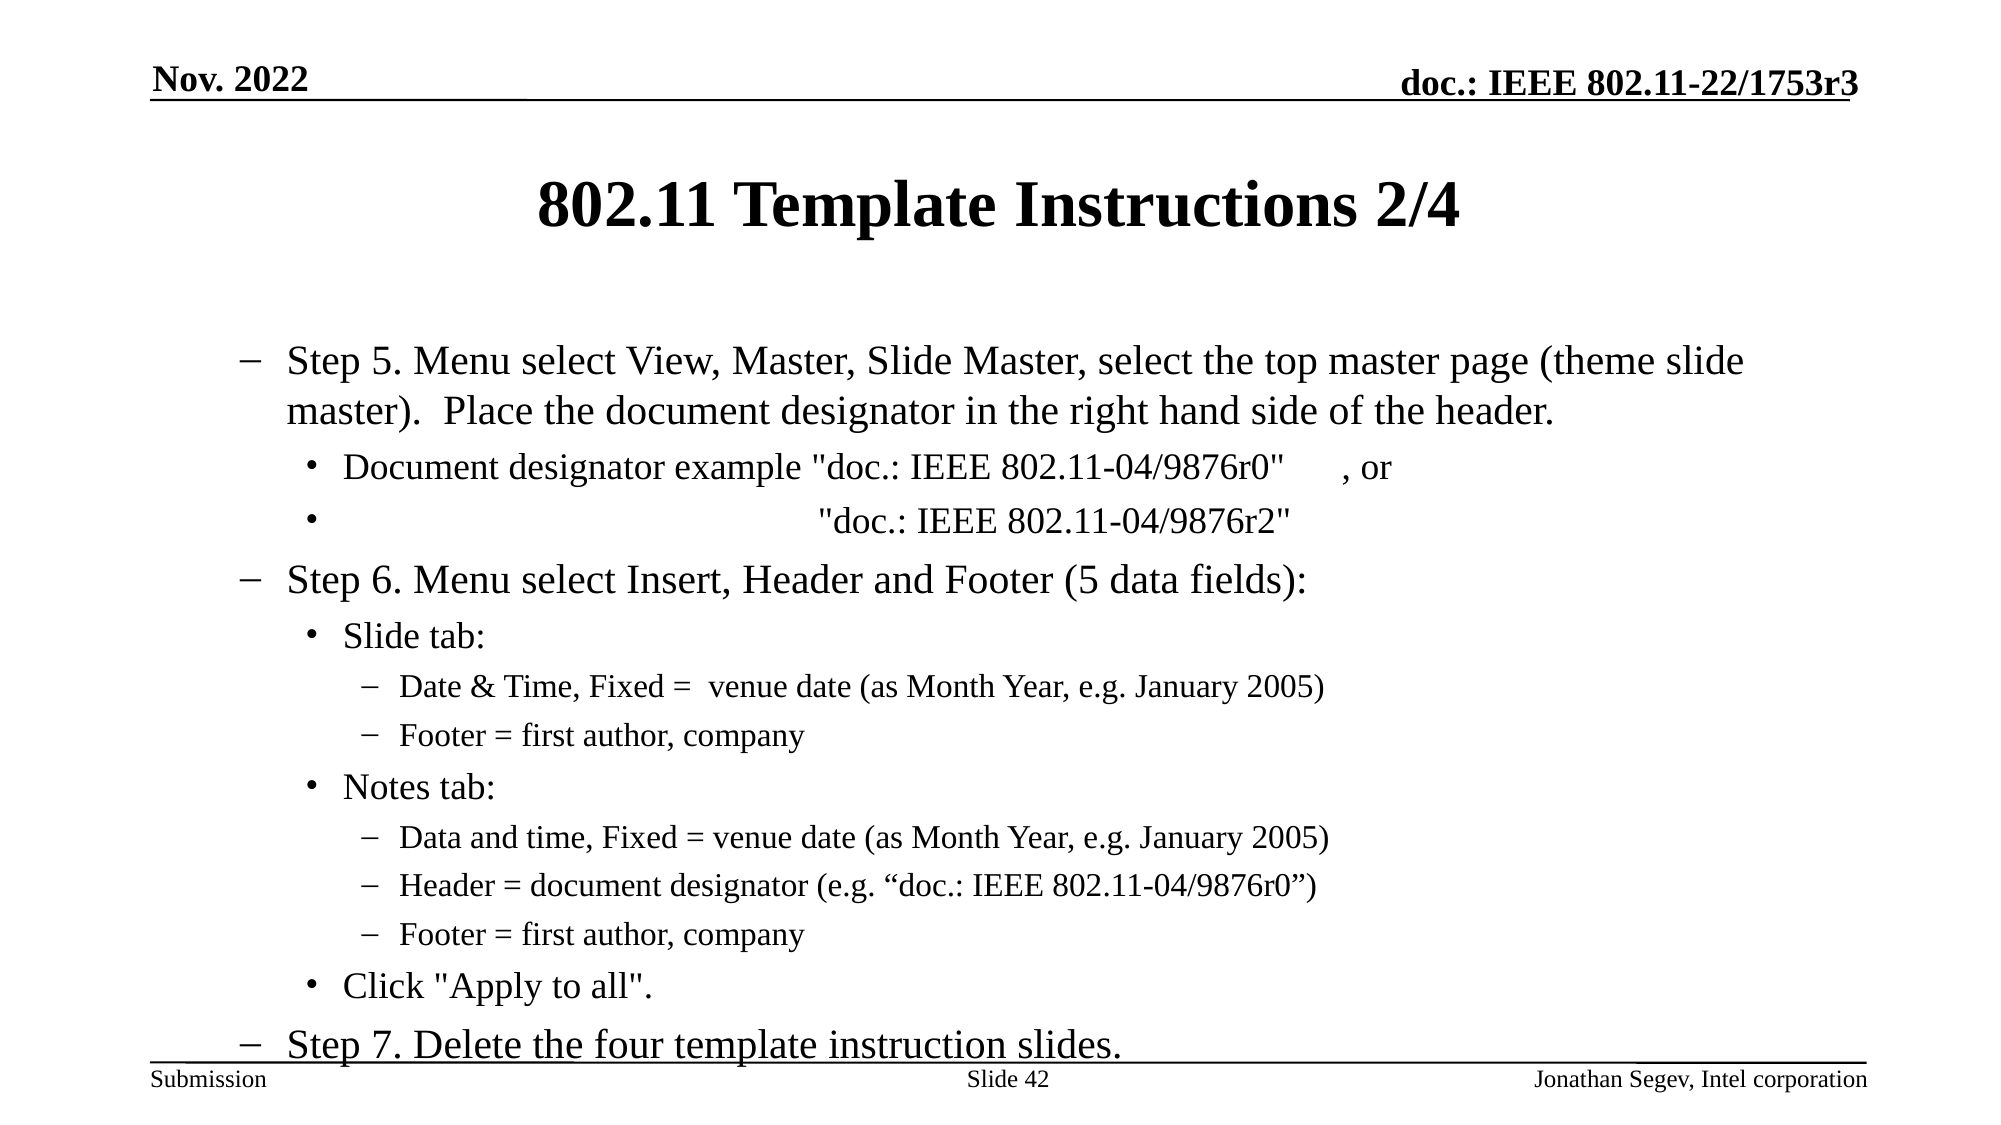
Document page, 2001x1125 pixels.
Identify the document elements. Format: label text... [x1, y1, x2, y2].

footer Jonathan Segev, Intel corporation [1171, 1061, 1869, 1093]
title 802.11 Template Instructions 2/4 [149, 112, 1850, 288]
slide_number Slide 42 [950, 1061, 1067, 1123]
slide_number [152, 54, 563, 100]
list Step 5. Menu select View, Master, Slide Master, select the top master page (theme slide master). Place the document designator in the right hand side of the header. Document designator example "doc.: IEEE 802.11-04/9876r0" , or "doc.: IEEE 802.11-04/9876r2" Step 6. Menu select Insert, Header and Footer (5 data fields): Slide tab: Date & Time, Fixed = venue date (as Month Year, e.g. January 2005) Footer = first author, company Notes tab: Data and time, Fixed = venue date (as Month Year, e.g. January 2005) Header = document designator (e.g. “doc.: IEEE 802.11-04/9876r0”) Footer = first author, company Click "Apply to all". Step 7. Delete the four template instruction slides. [149, 324, 1850, 1000]
